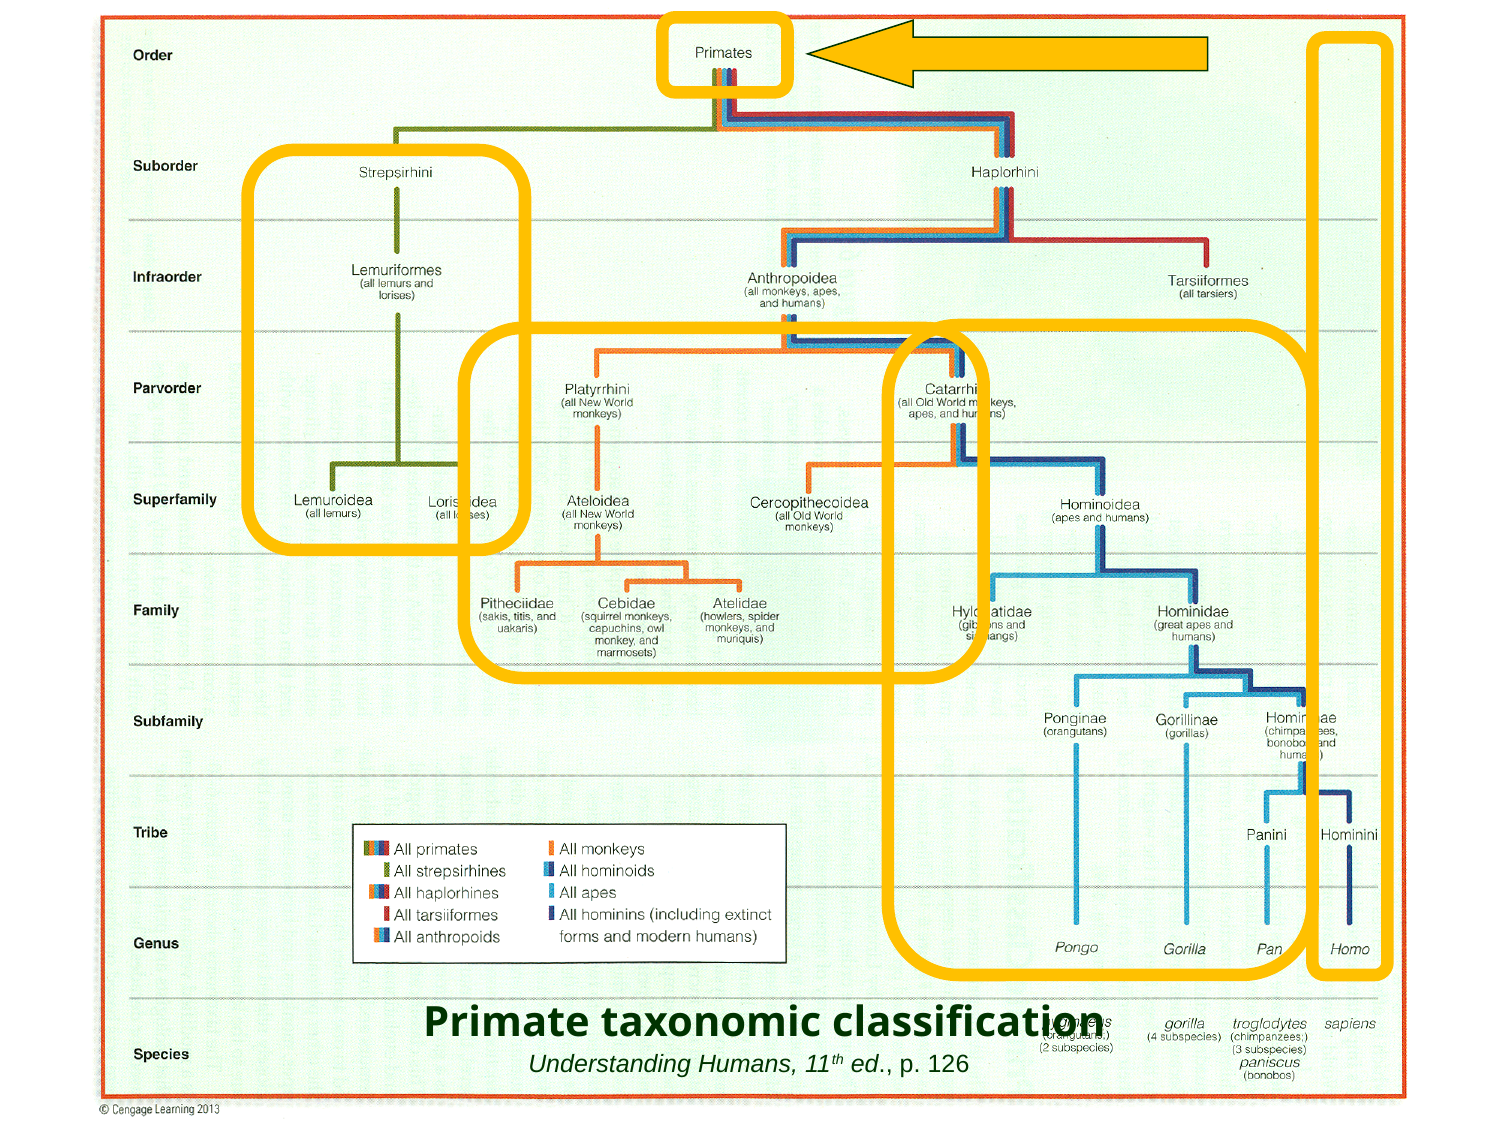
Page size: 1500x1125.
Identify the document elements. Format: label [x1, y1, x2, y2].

picture [86, 4, 1414, 1121]
